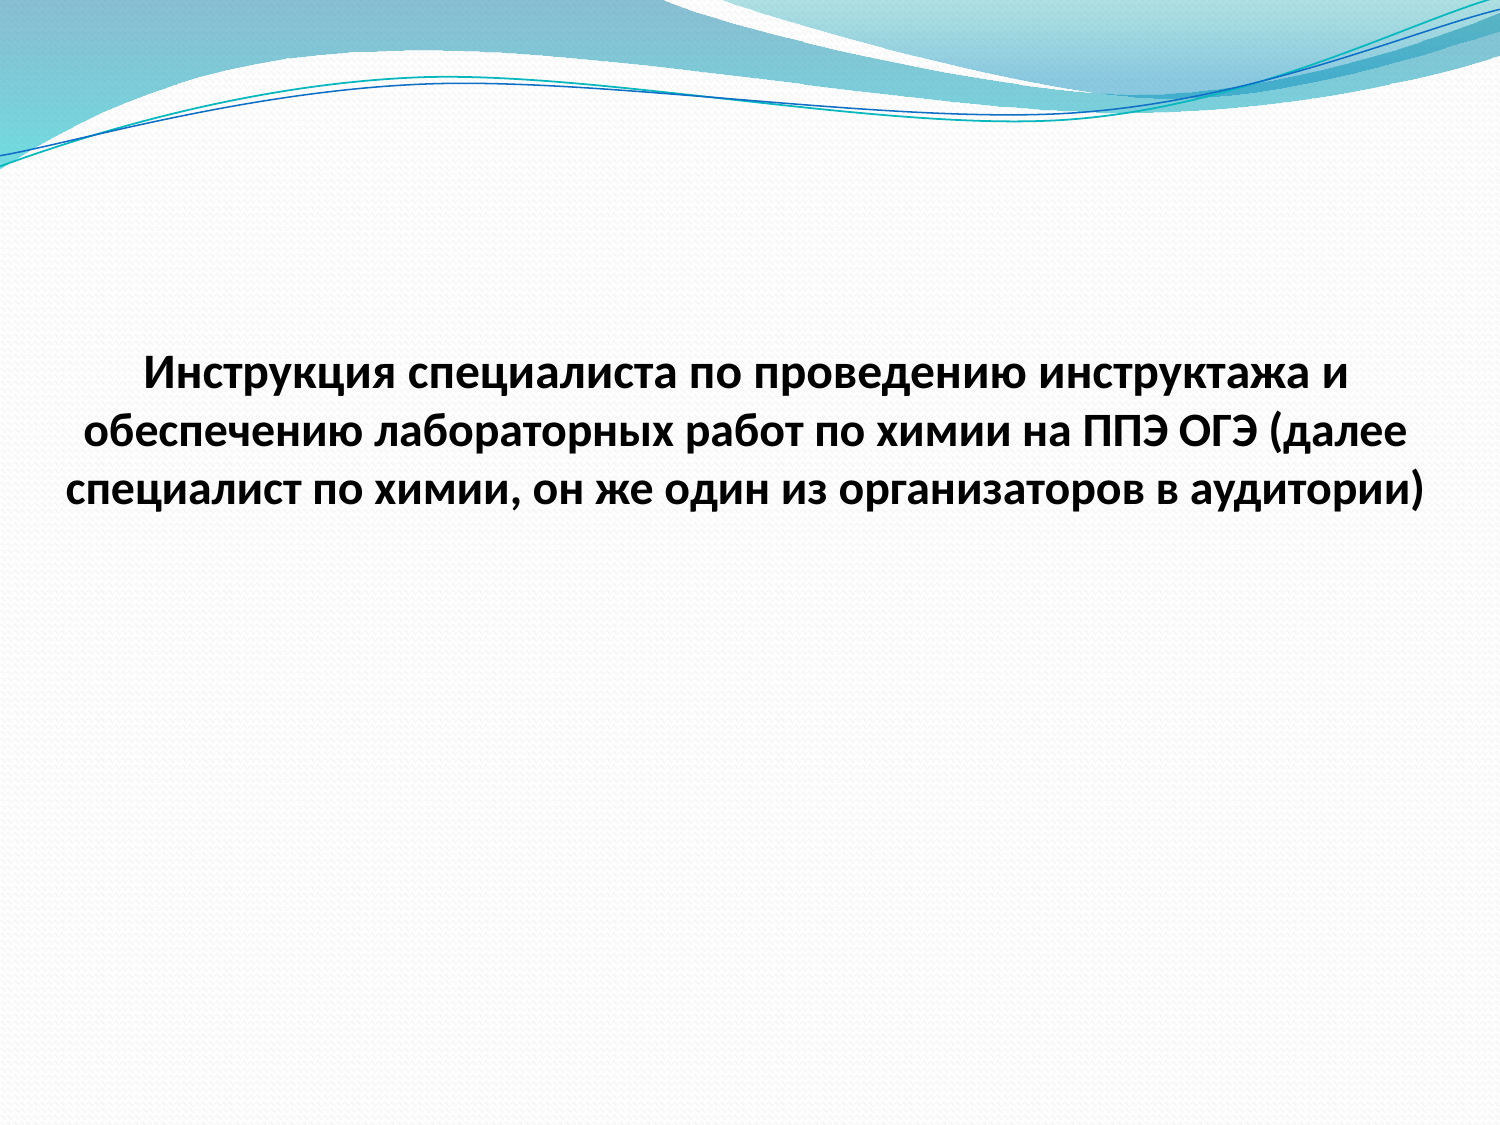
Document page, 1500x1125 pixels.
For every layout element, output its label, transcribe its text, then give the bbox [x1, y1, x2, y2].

title Инструкция специалиста по проведению инструктажа и обеспечению лабораторных работ по химии на ППЭ ОГЭ (далее специалист по химии, он же один из организаторов в аудитории) [64, 326, 1428, 514]
